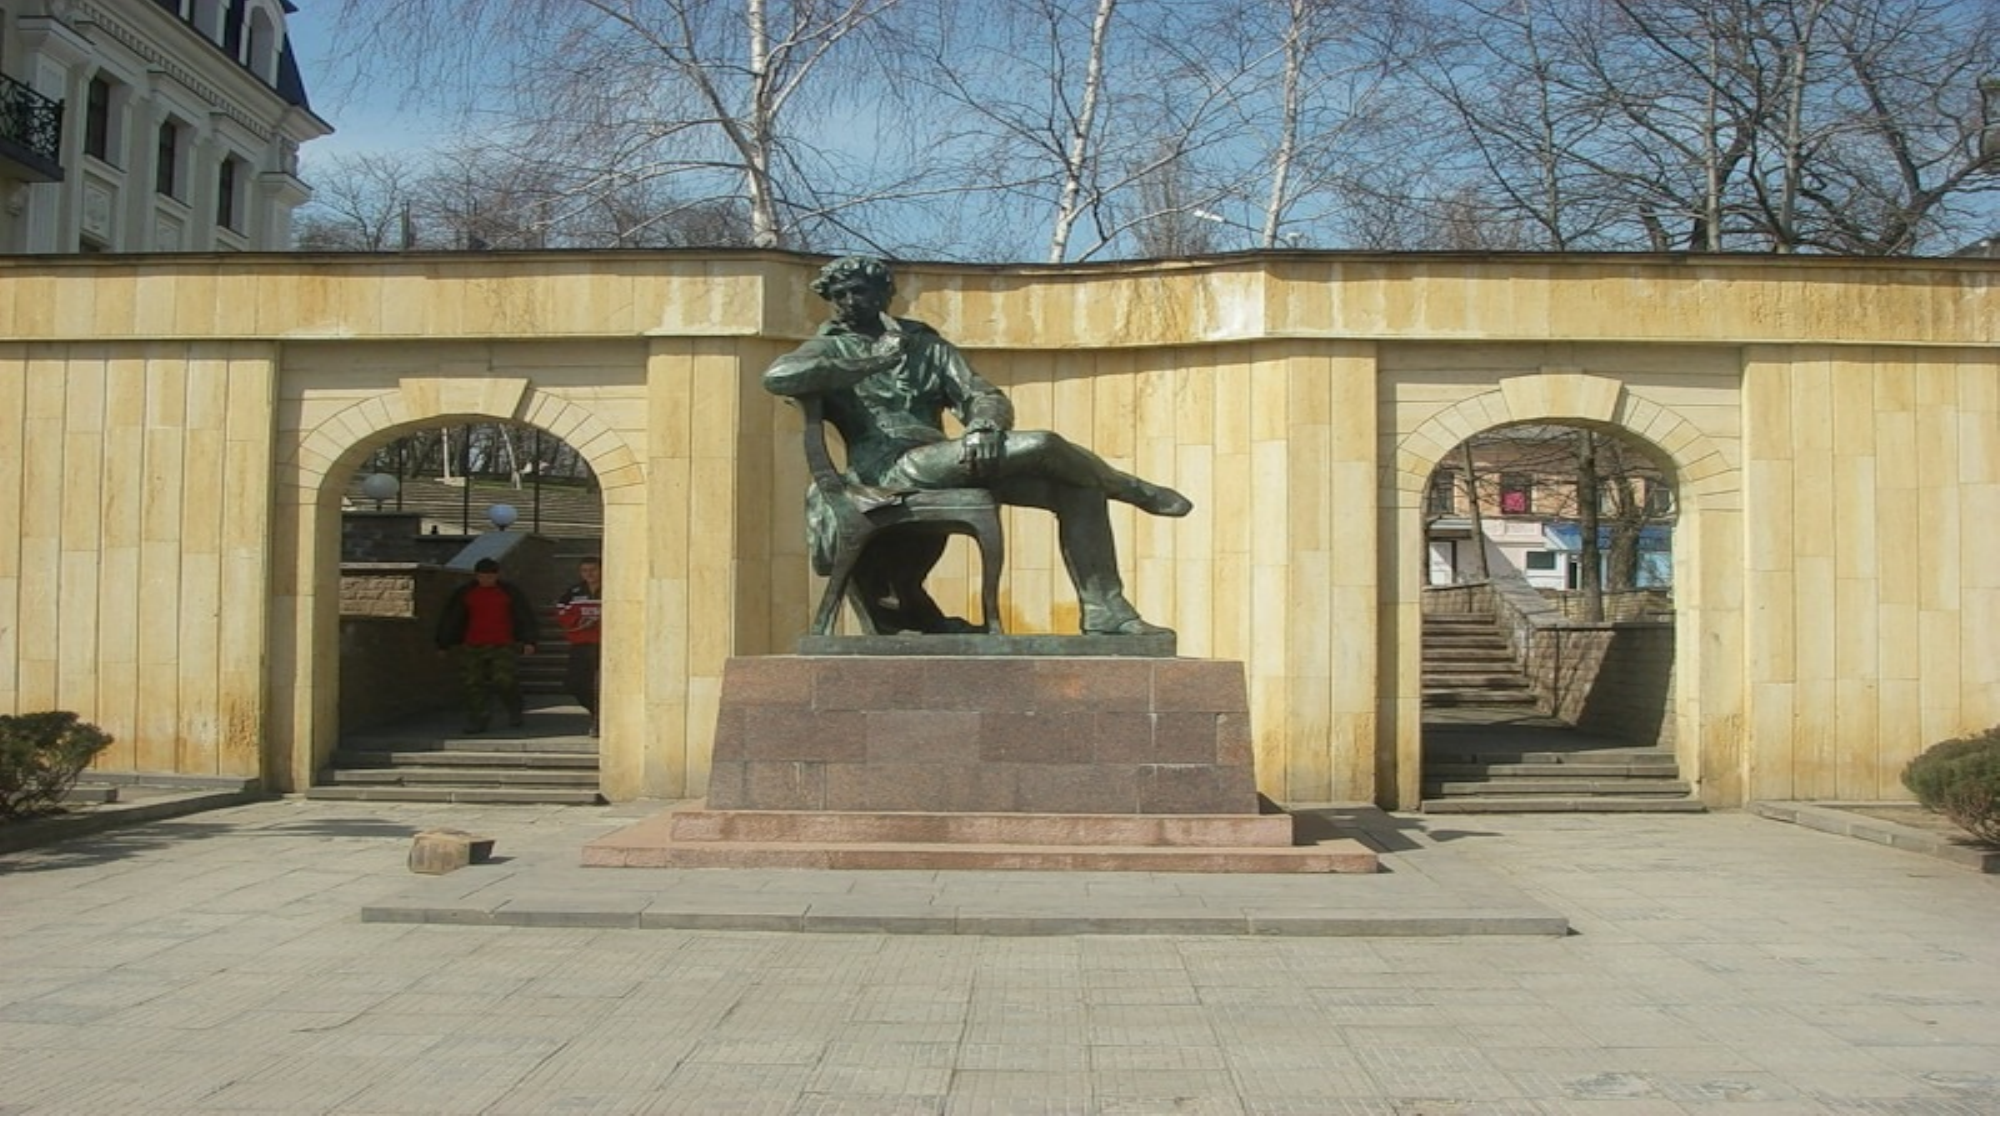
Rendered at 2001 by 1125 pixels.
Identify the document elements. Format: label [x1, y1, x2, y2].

list [0, 0, 2000, 1116]
